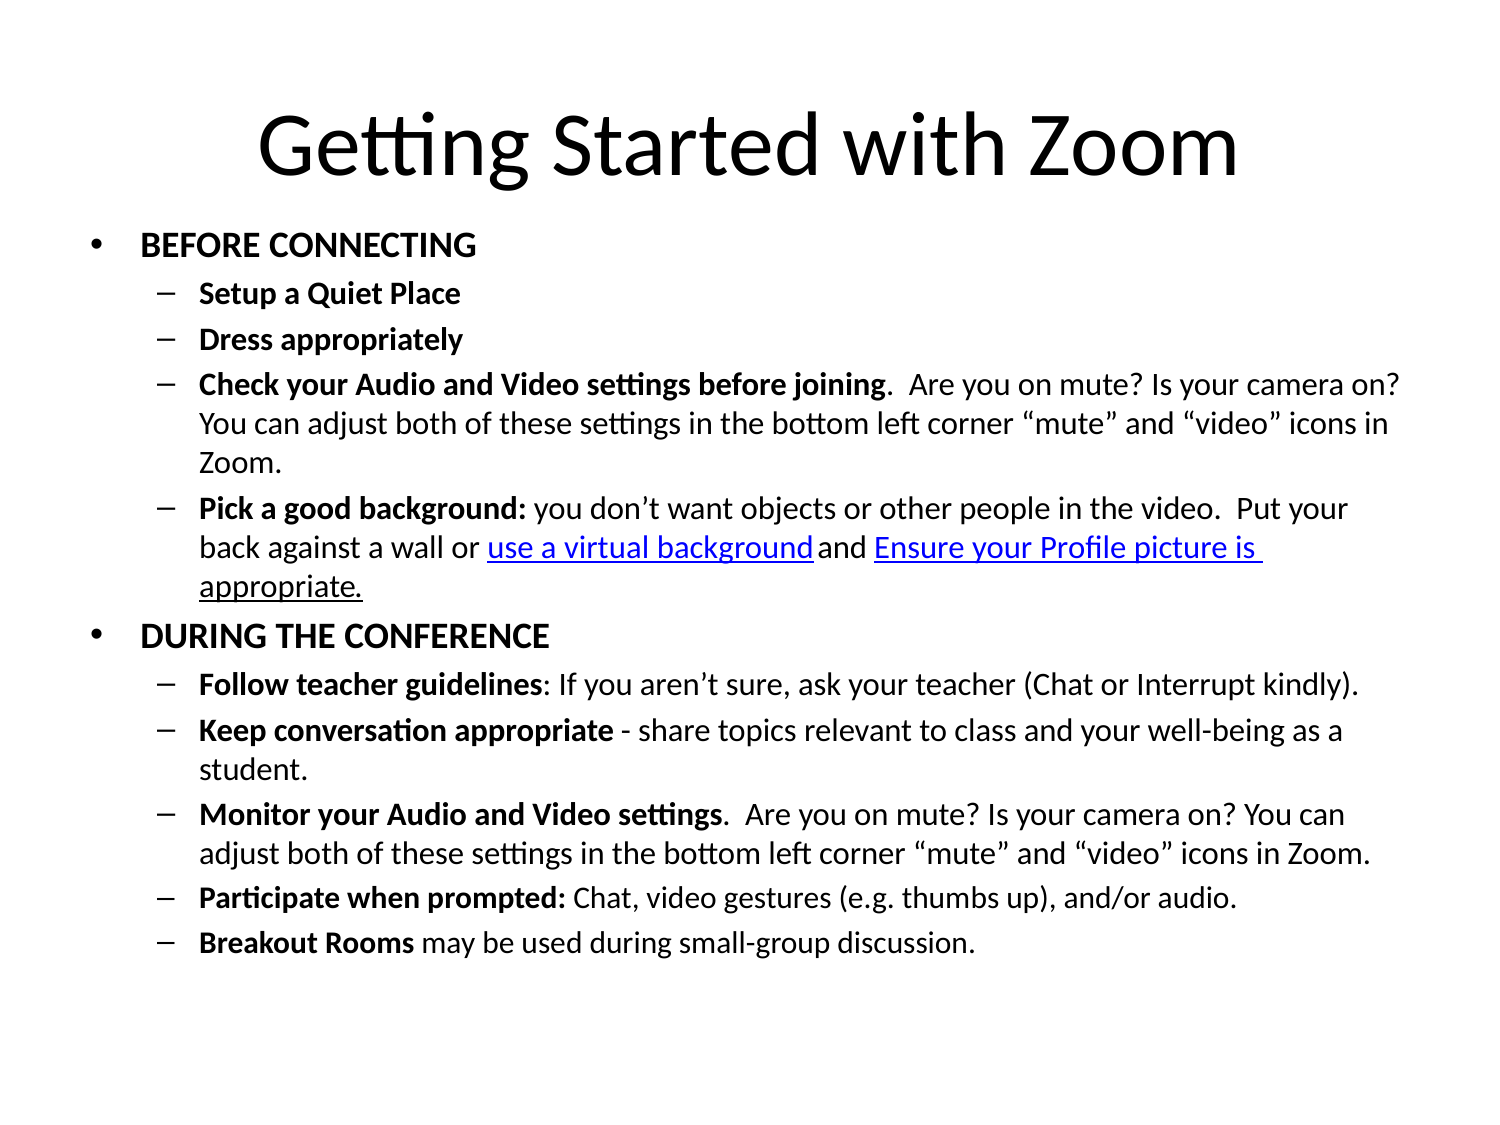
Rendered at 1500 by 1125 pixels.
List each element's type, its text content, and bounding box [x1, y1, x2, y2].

list BEFORE CONNECTING Setup a Quiet Place Dress appropriately Check your Audio and Video settings before joining. Are you on mute? Is your camera on? You can adjust both of these settings in the bottom left corner “mute” and “video” icons in Zoom. Pick a good background: you don’t want objects or other people in the video. Put your back against a wall or use a virtual background and Ensure your Profile picture is appropriate. DURING THE CONFERENCE Follow teacher guidelines: If you aren’t sure, ask your teacher (Chat or Interrupt kindly). Keep conversation appropriate - share topics relevant to class and your well-being as a student. Monitor your Audio and Video settings. Are you on mute? Is your camera on? You can adjust both of these settings in the bottom left corner “mute” and “video” icons in Zoom. Participate when prompted: Chat, video gestures (e.g. thumbs up), and/or audio. Breakout Rooms may be used during small-group discussion. [75, 213, 1425, 1092]
title Getting Started with Zoom [75, 45, 1425, 213]
